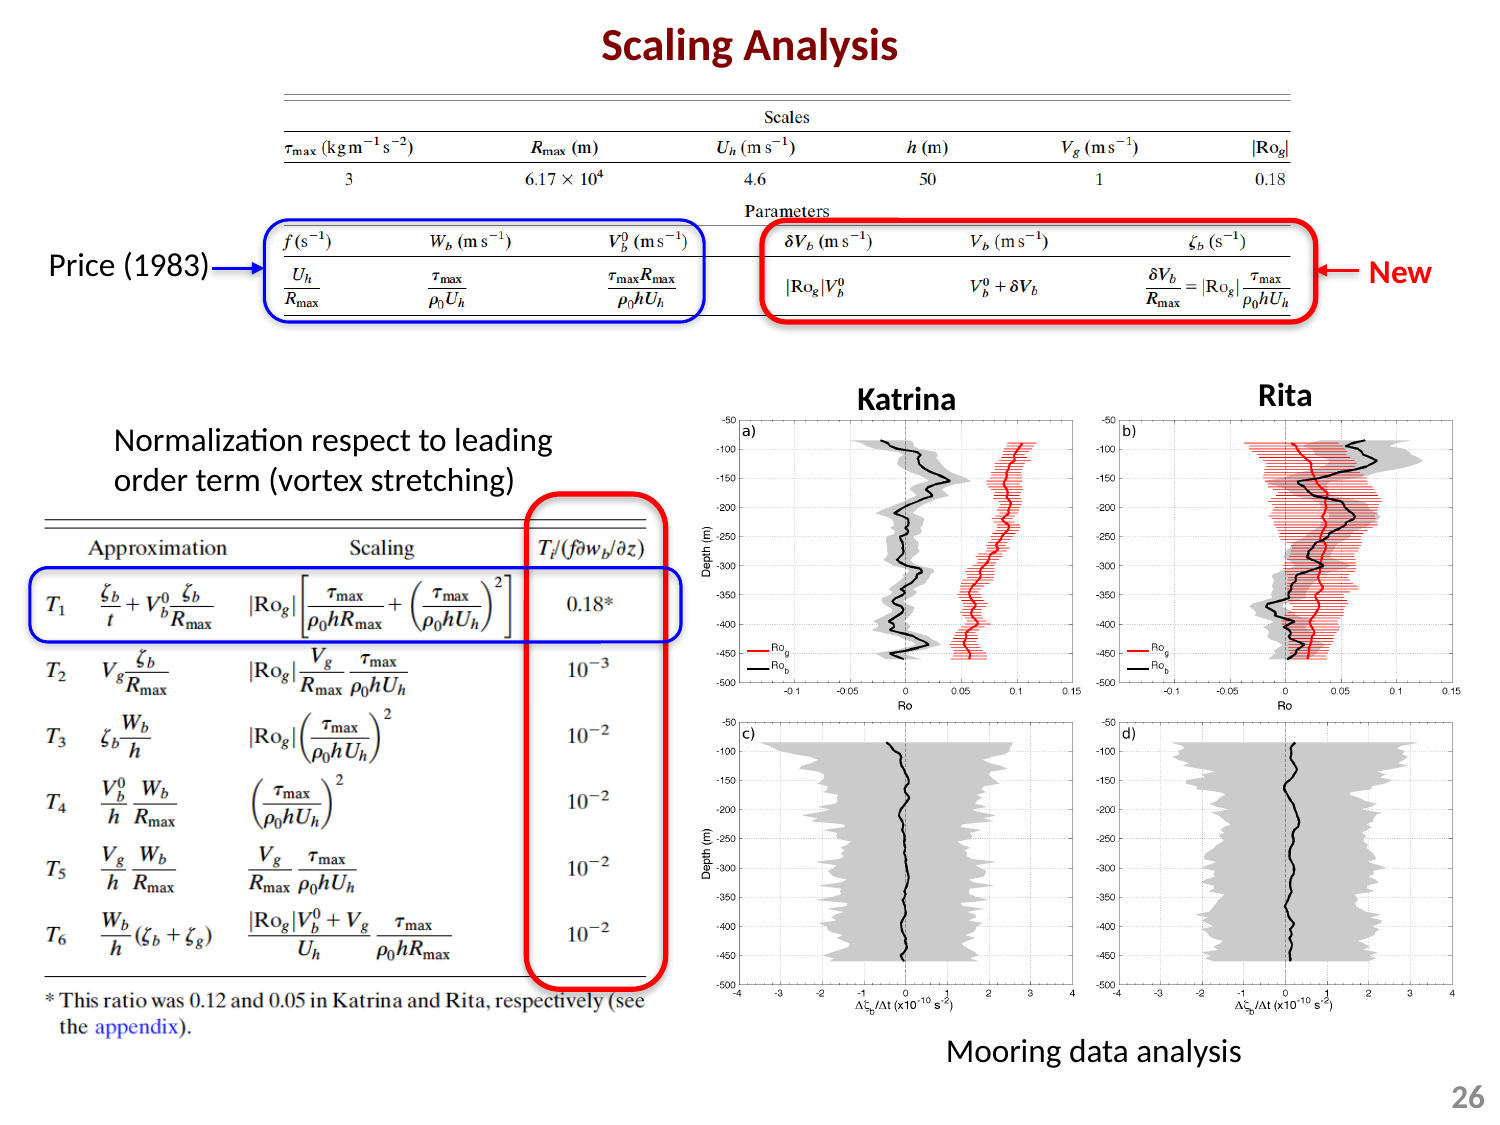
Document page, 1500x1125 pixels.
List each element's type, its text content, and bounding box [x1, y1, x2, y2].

picture [277, 89, 1296, 320]
text_box Price (1983) [33, 235, 226, 291]
picture [31, 514, 664, 1044]
text_box Scaling Analysis [0, 3, 1500, 80]
text_box Rita [1243, 365, 1328, 408]
text_box [263, 225, 272, 317]
text_box New [1354, 242, 1448, 298]
text_box [529, 493, 664, 513]
text_box [668, 567, 682, 643]
slide_number 26 [1149, 1065, 1500, 1125]
text_box Mooring data analysis [931, 1028, 1258, 1076]
text_box [1300, 221, 1317, 322]
text_box Katrina [842, 369, 972, 408]
picture [696, 410, 1466, 1020]
text_box Normalization respect to leading order term (vortex stretching) [99, 410, 592, 506]
